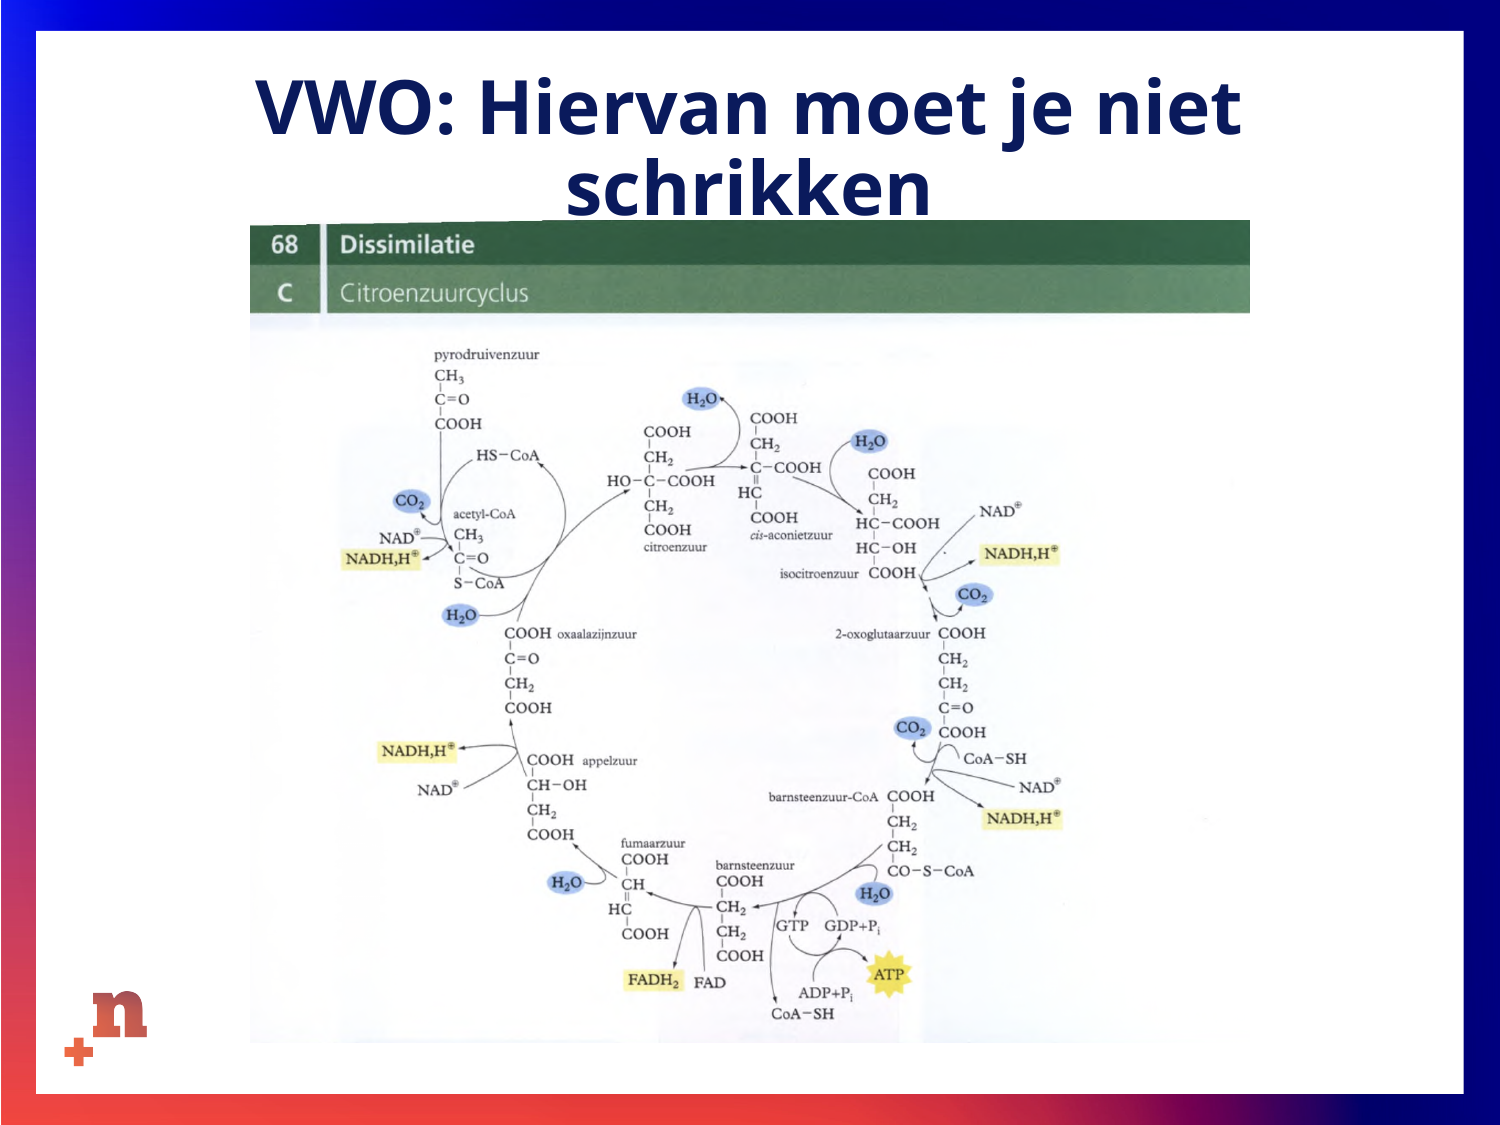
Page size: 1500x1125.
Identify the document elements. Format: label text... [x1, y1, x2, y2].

picture [2, 0, 1500, 1125]
title VWO: Hiervan moet je niet schrikken [75, 57, 1424, 245]
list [250, 220, 1250, 1043]
